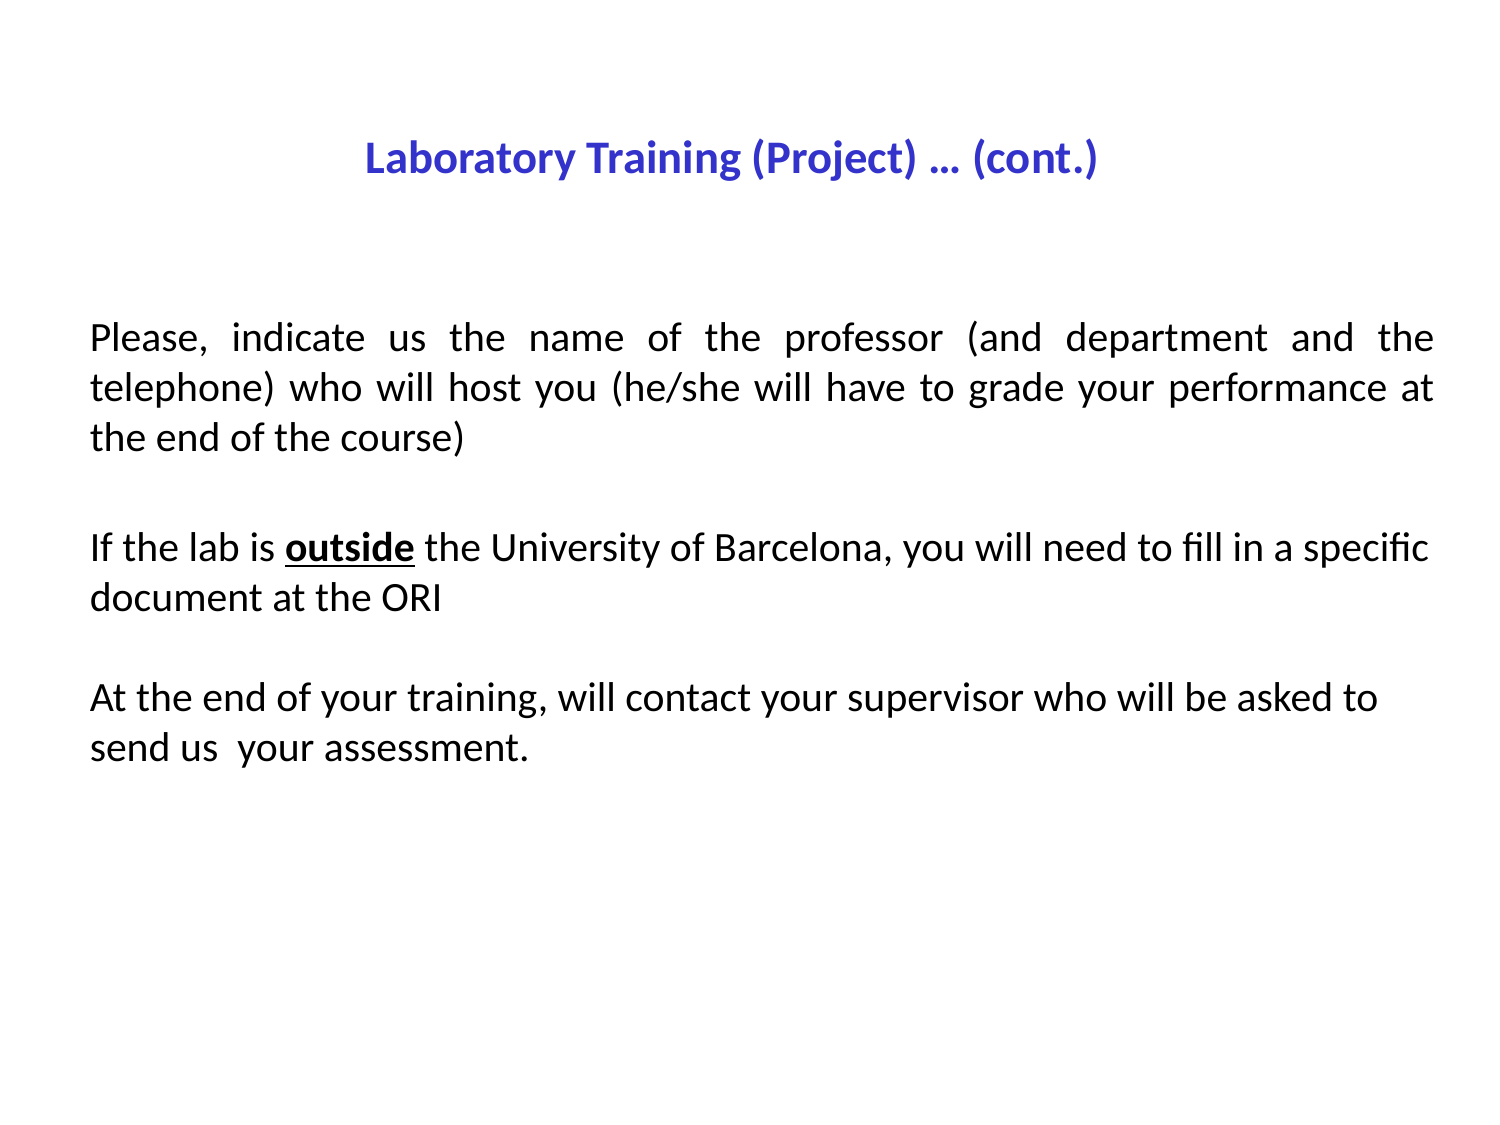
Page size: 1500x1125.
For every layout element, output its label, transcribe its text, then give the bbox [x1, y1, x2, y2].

text_box Please, indicate us the name of the professor (and department and the telephone) who will host you (he/she will have to grade your performance at the end of the course) If the lab is outside the University of Barcelona, you will need to fill in a specific document at the ORI At the end of your training, will contact your supervisor who will be asked to send us your assessment. [75, 302, 1450, 978]
title Laboratory Training (Project) … (cont.) [147, 77, 1311, 191]
